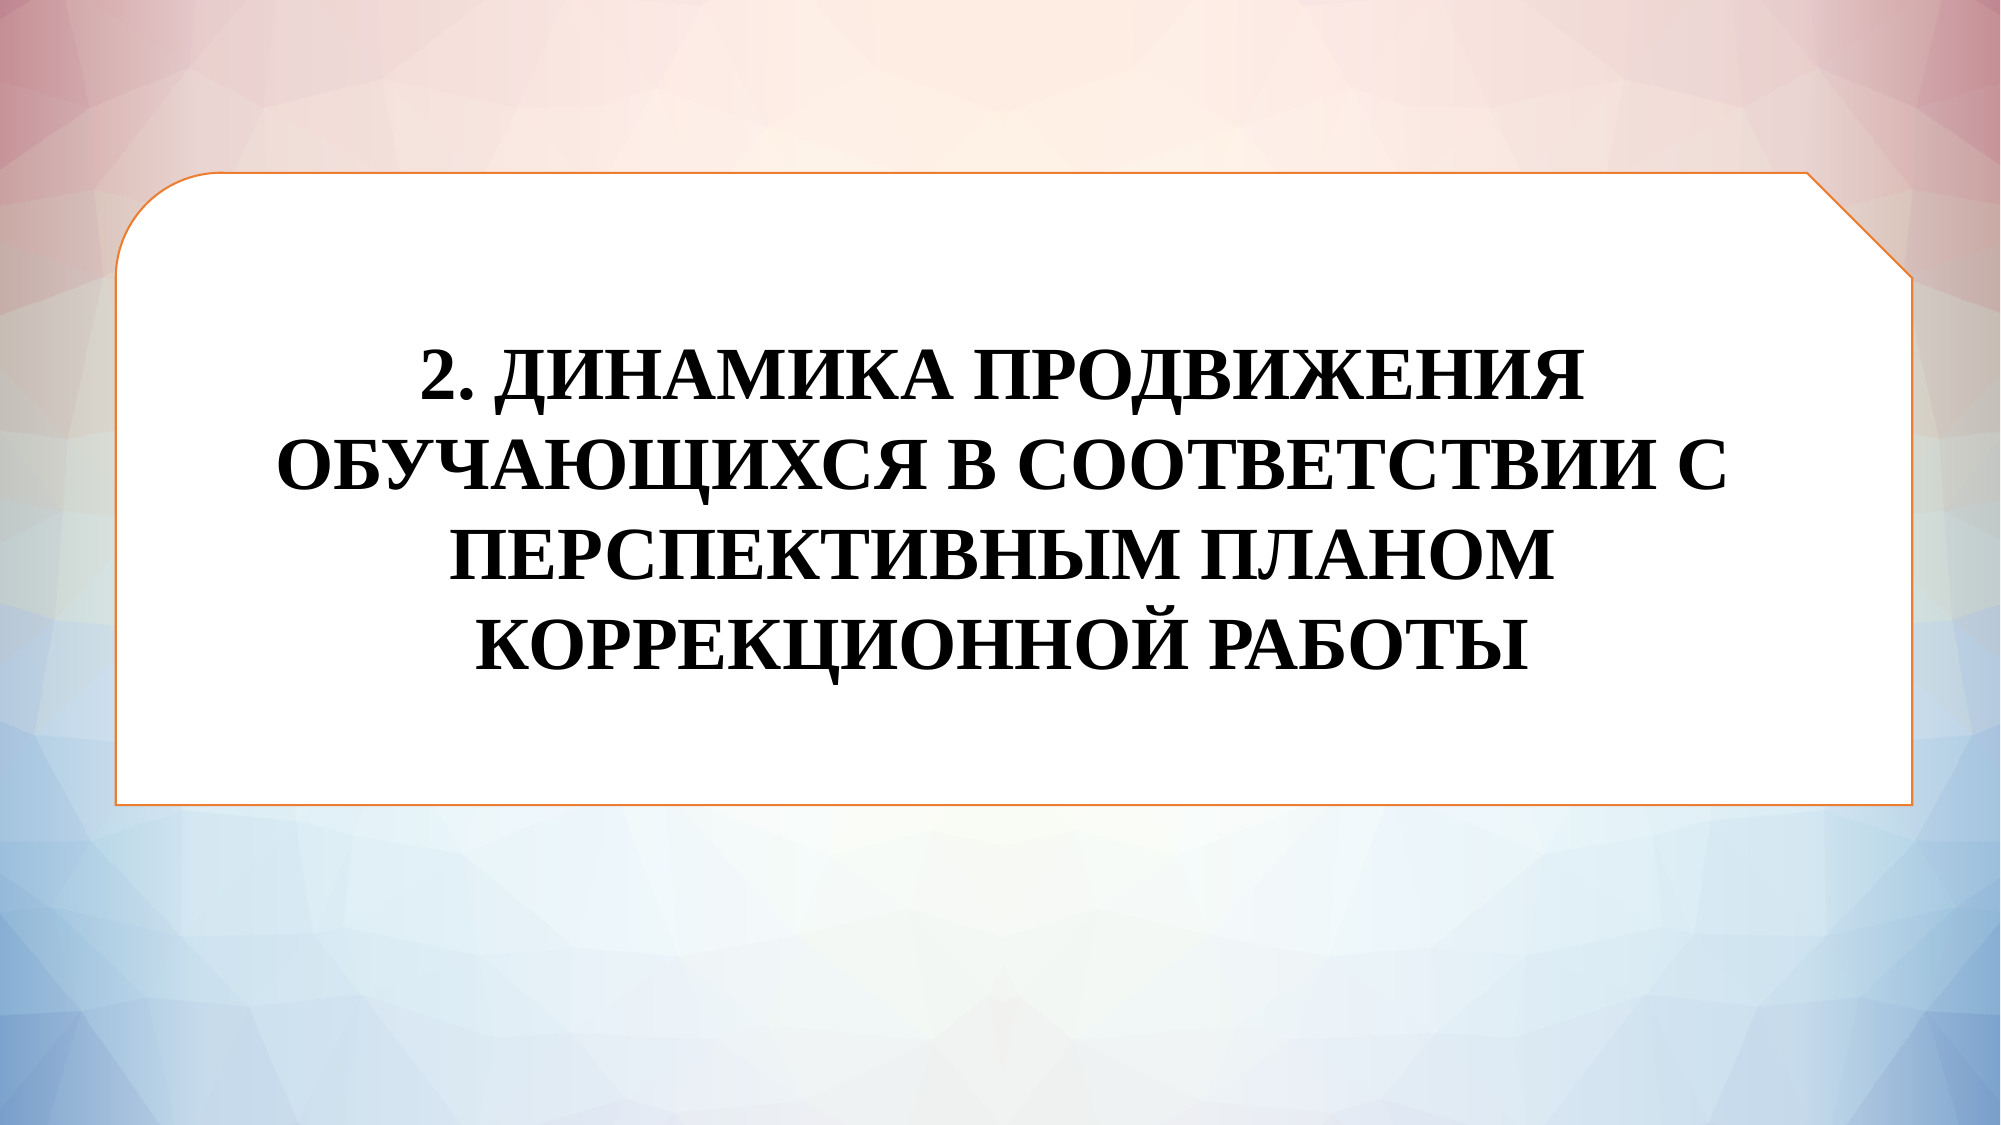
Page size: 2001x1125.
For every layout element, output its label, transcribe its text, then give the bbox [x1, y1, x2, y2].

picture [0, 0, 2001, 1125]
text_box 2. ДИНАМИКА ПРОДВИЖЕНИЯ ОБУЧАЮЩИХСЯ В СООТВЕТСТВИИ С ПЕРСПЕКТИВНЫМ ПЛАНОМ КОРРЕКЦИОННОЙ РАБОТЫ [114, 171, 1914, 807]
